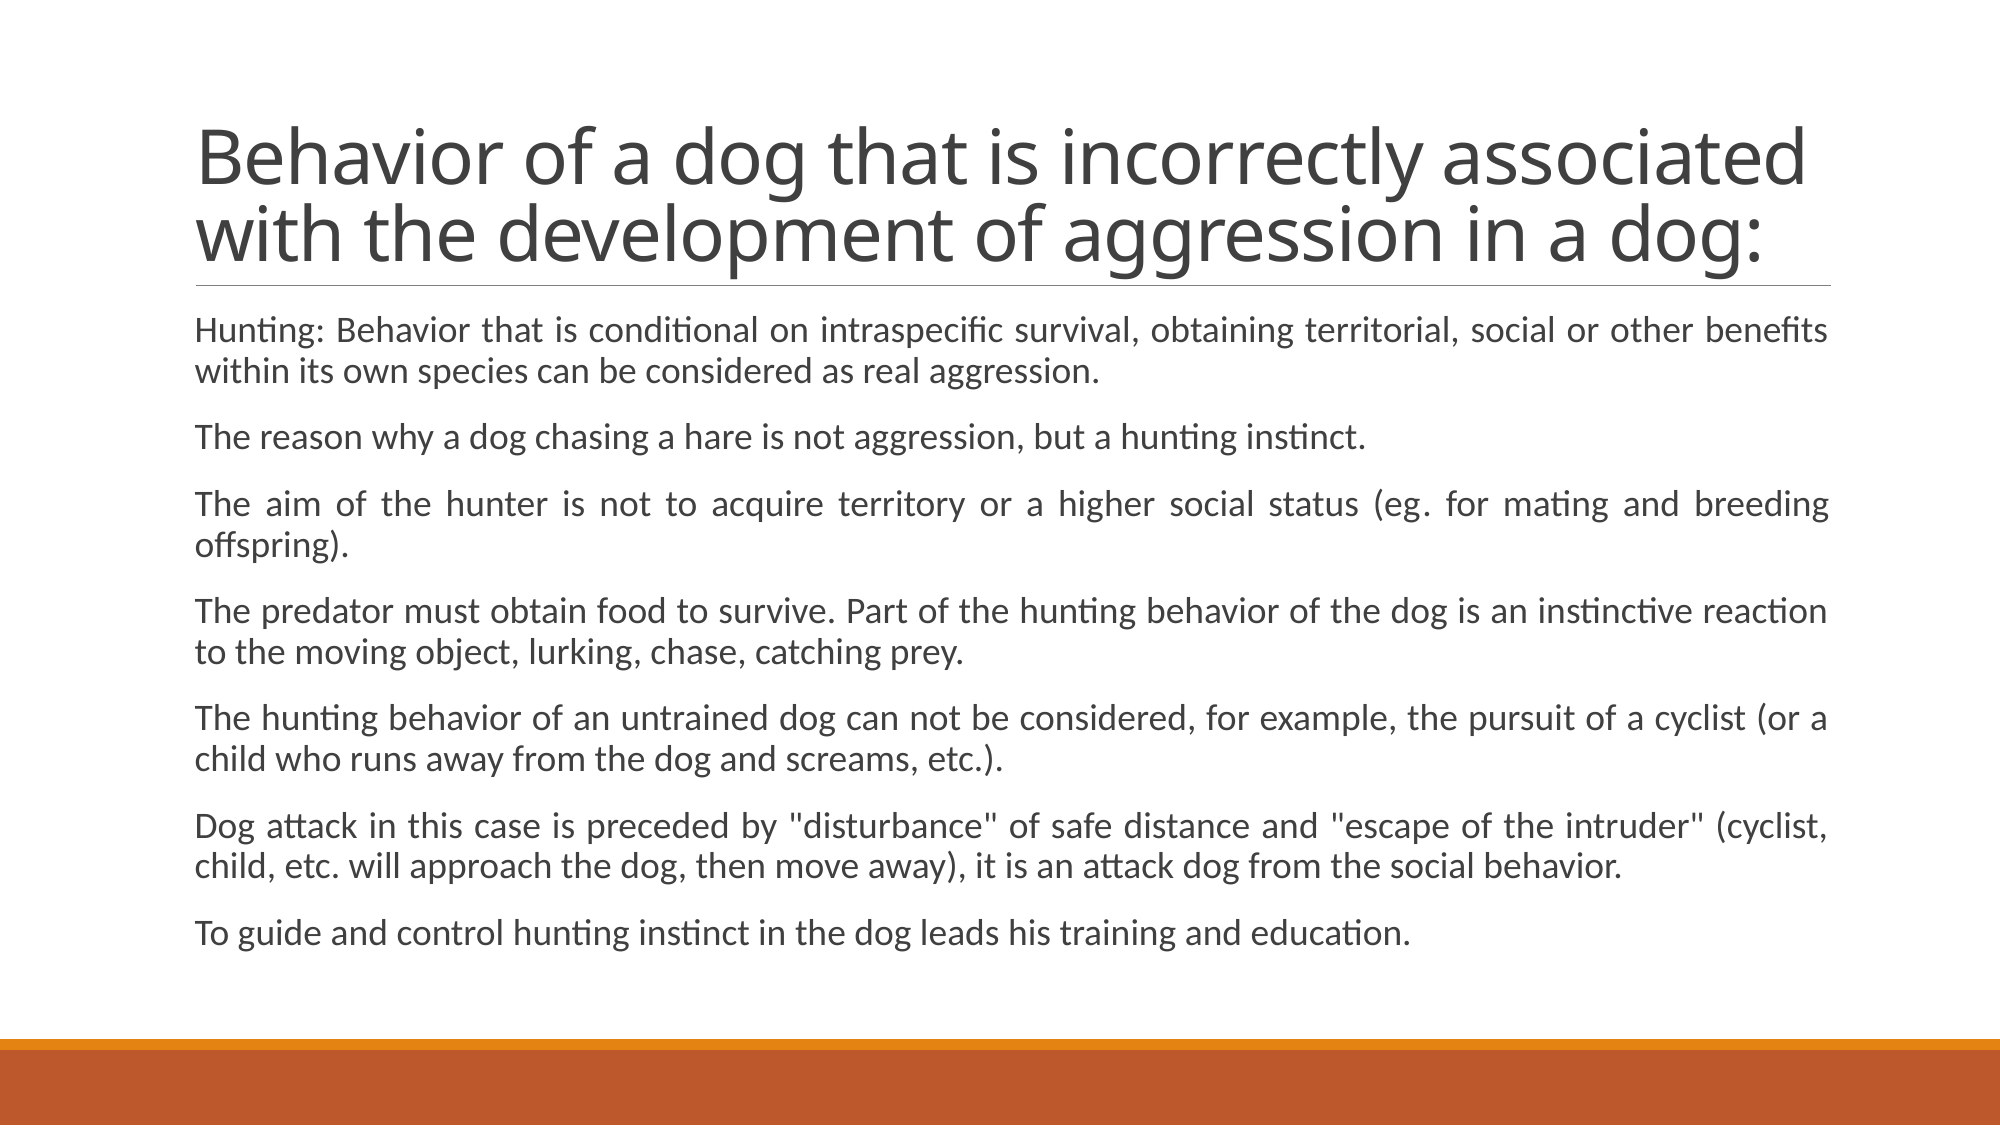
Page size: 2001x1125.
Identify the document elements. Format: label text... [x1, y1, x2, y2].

list Hunting: Behavior that is conditional on intraspecific survival, obtaining territorial, social or other benefits within its own species can be considered as real aggression. The reason why a dog chasing a hare is not aggression, but a hunting instinct. The aim of the hunter is not to acquire territory or a higher social status (eg. for mating and breeding offspring). The predator must obtain food to survive. Part of the hunting behavior of the dog is an instinctive reaction to the moving object, lurking, chase, catching prey. The hunting behavior of an untrained dog can not be considered, for example, the pursuit of a cyclist (or a child who runs away from the dog and screams, etc.). Dog attack in this case is preceded by "disturbance" of safe distance and "escape of the intruder" (cyclist, child, etc. will approach the dog, then move away), it is an attack dog from the social behavior. To guide and control hunting instinct in the dog leads his training and education. [180, 302, 1830, 963]
title Behavior of a dog that is incorrectly associated with the development of aggression in a dog: [180, 47, 1830, 285]
